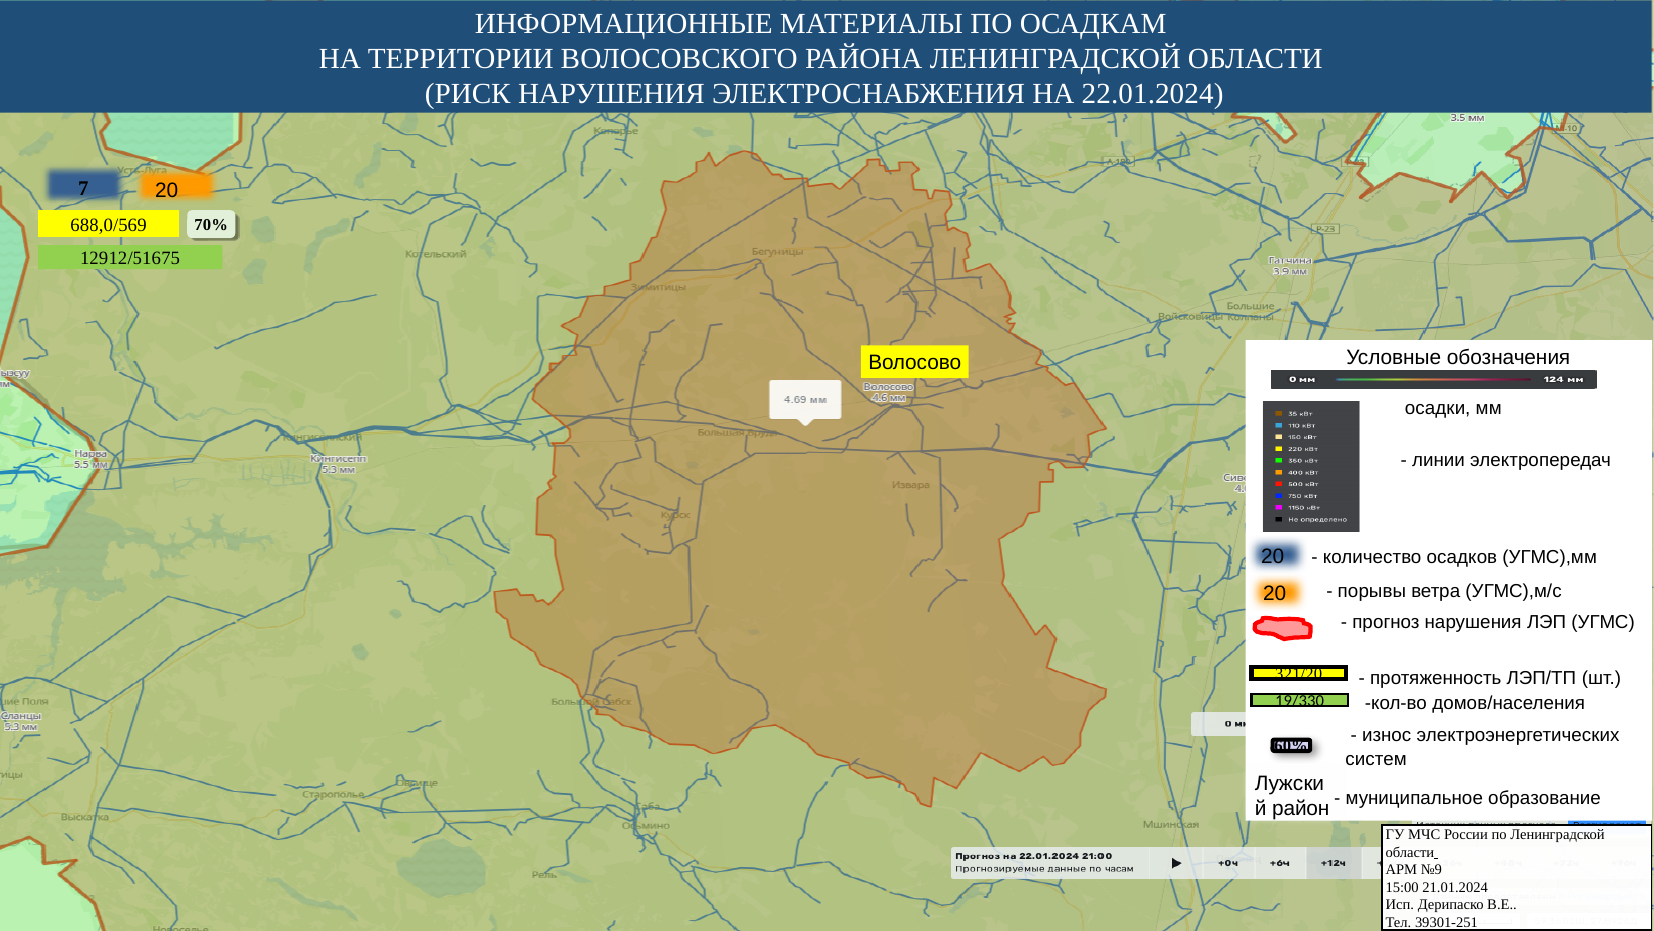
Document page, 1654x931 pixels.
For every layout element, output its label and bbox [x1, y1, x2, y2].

text_box [1239, 332, 1654, 827]
text_box [37, 161, 130, 215]
text_box [130, 163, 223, 214]
picture [0, 0, 1654, 931]
